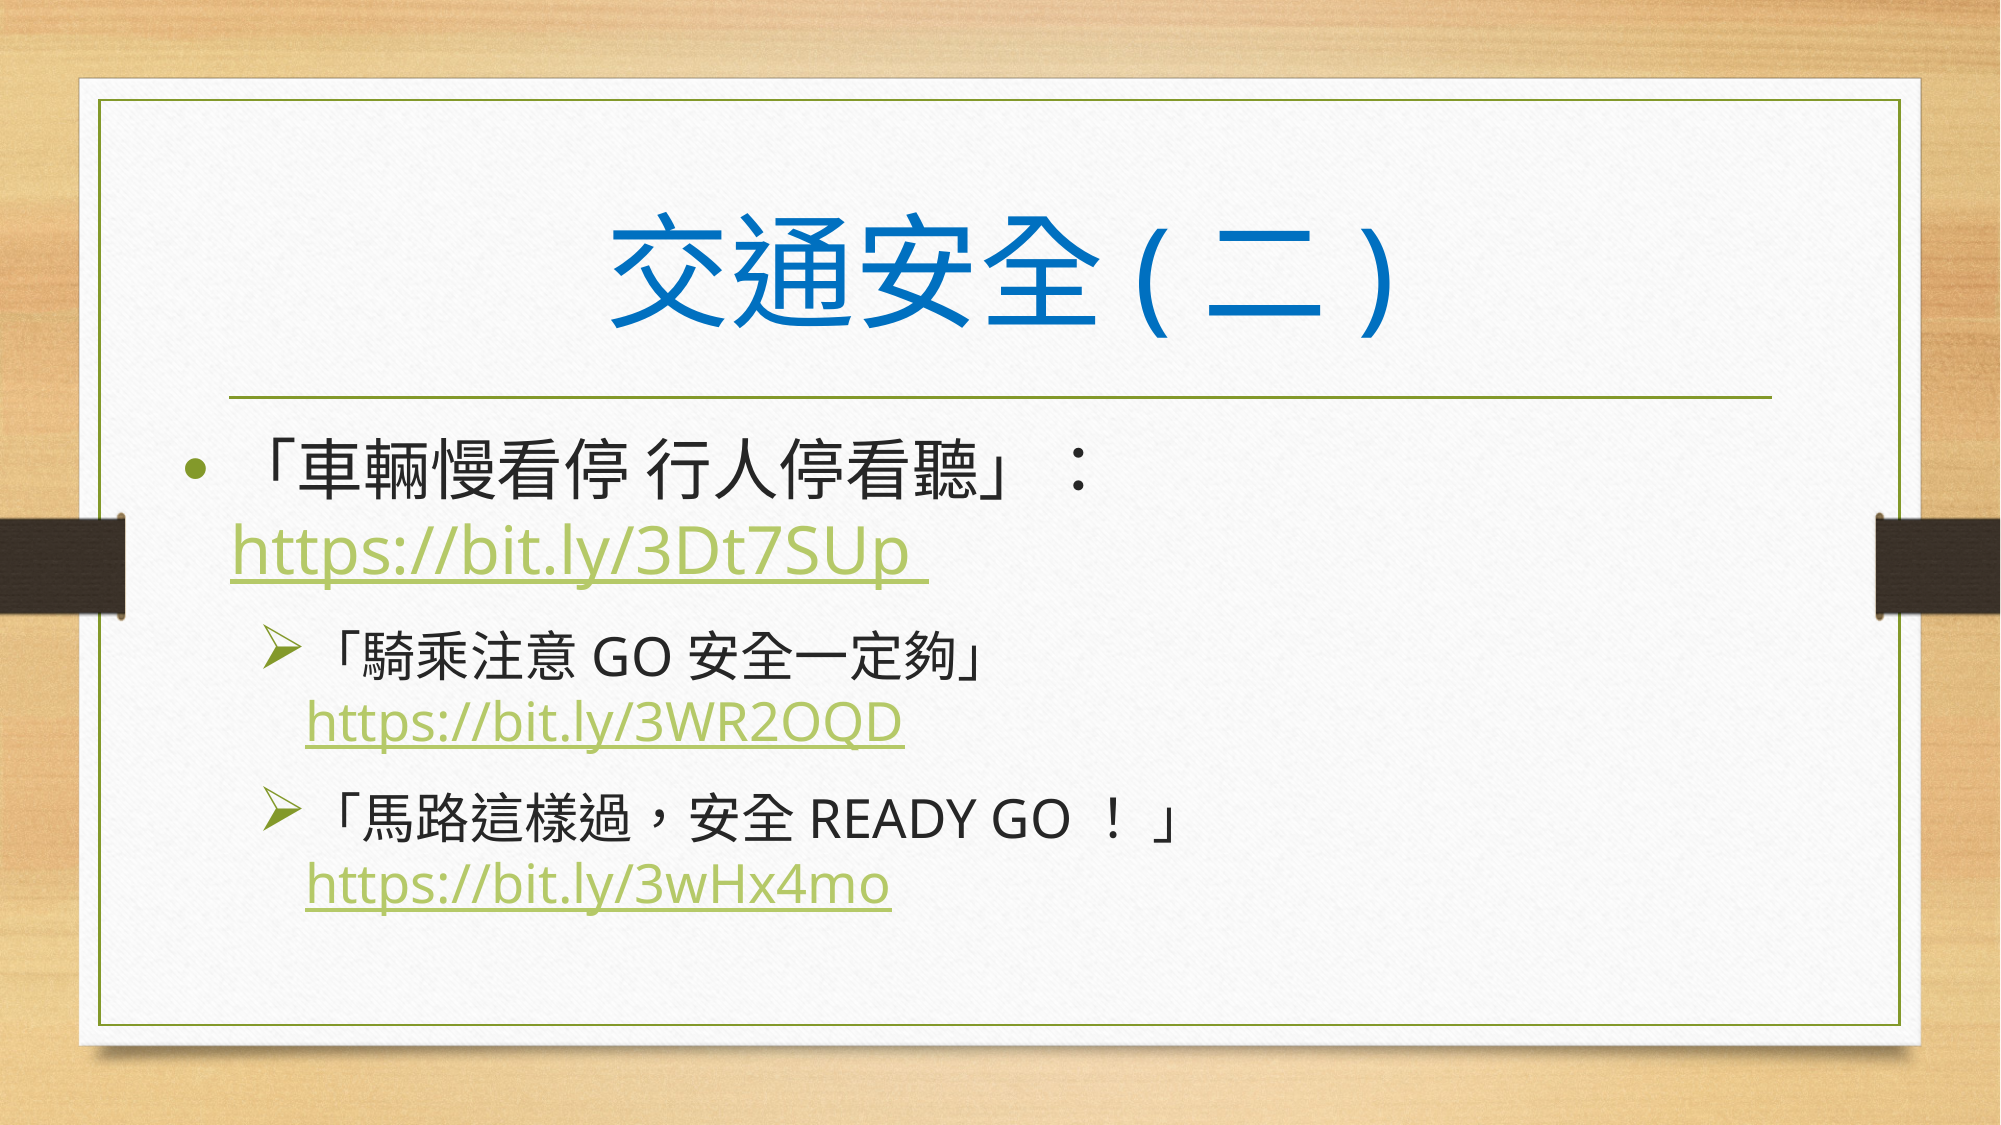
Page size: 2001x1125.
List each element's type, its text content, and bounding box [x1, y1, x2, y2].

list 「車輛慢看停 行人停看聽」：https://bit.ly/3Dt7SUp 「騎乘注意GO安全一定夠」 https://bit.ly/3WR2OQD 「馬路這樣過，安全READY GO！ 」 https://bit.ly/3wHx4mo [168, 420, 1832, 987]
picture [0, 0, 2001, 1125]
title 交通安全(二) [212, 161, 1788, 375]
